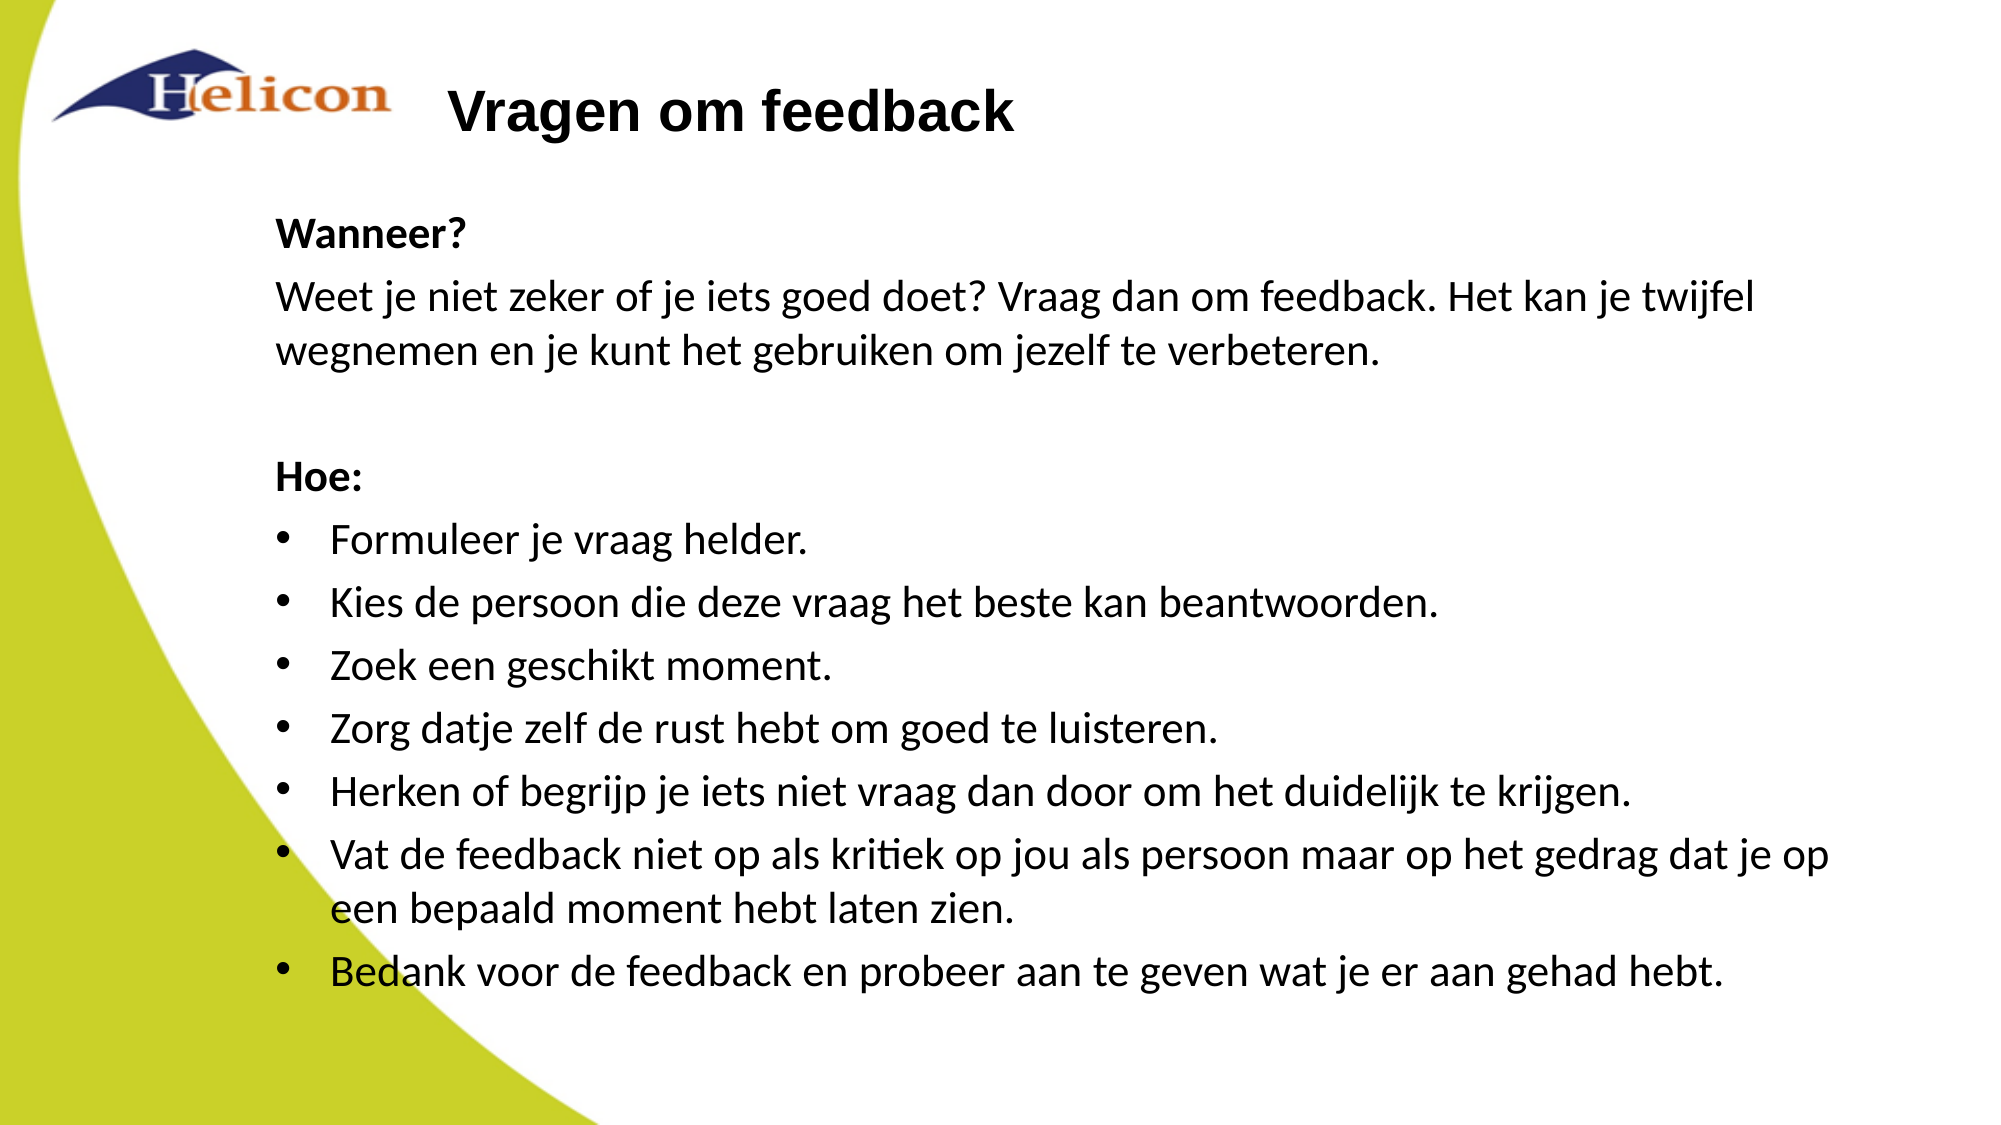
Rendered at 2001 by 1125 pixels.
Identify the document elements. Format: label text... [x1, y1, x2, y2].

title Vragen om feedback [432, 54, 1887, 161]
picture [0, 0, 2000, 1125]
list Wanneer? Weet je niet zeker of je iets goed doet? Vraag dan om feedback. Het kan je twijfel wegnemen en je kunt het gebruiken om jezelf te verbeteren. Hoe: Formuleer je vraag helder. Kies de persoon die deze vraag het beste kan beantwoorden. Zoek een geschikt moment. Zorg datje zelf de rust hebt om goed te luisteren. Herken of begrijp je iets niet vraag dan door om het duidelijk te krijgen. Vat de feedback niet op als kritiek op jou als persoon maar op het gedrag dat je op een bepaald moment hebt laten zien. Bedank voor de feedback en probeer aan te geven wat je er aan gehad hebt. [260, 196, 1900, 1005]
